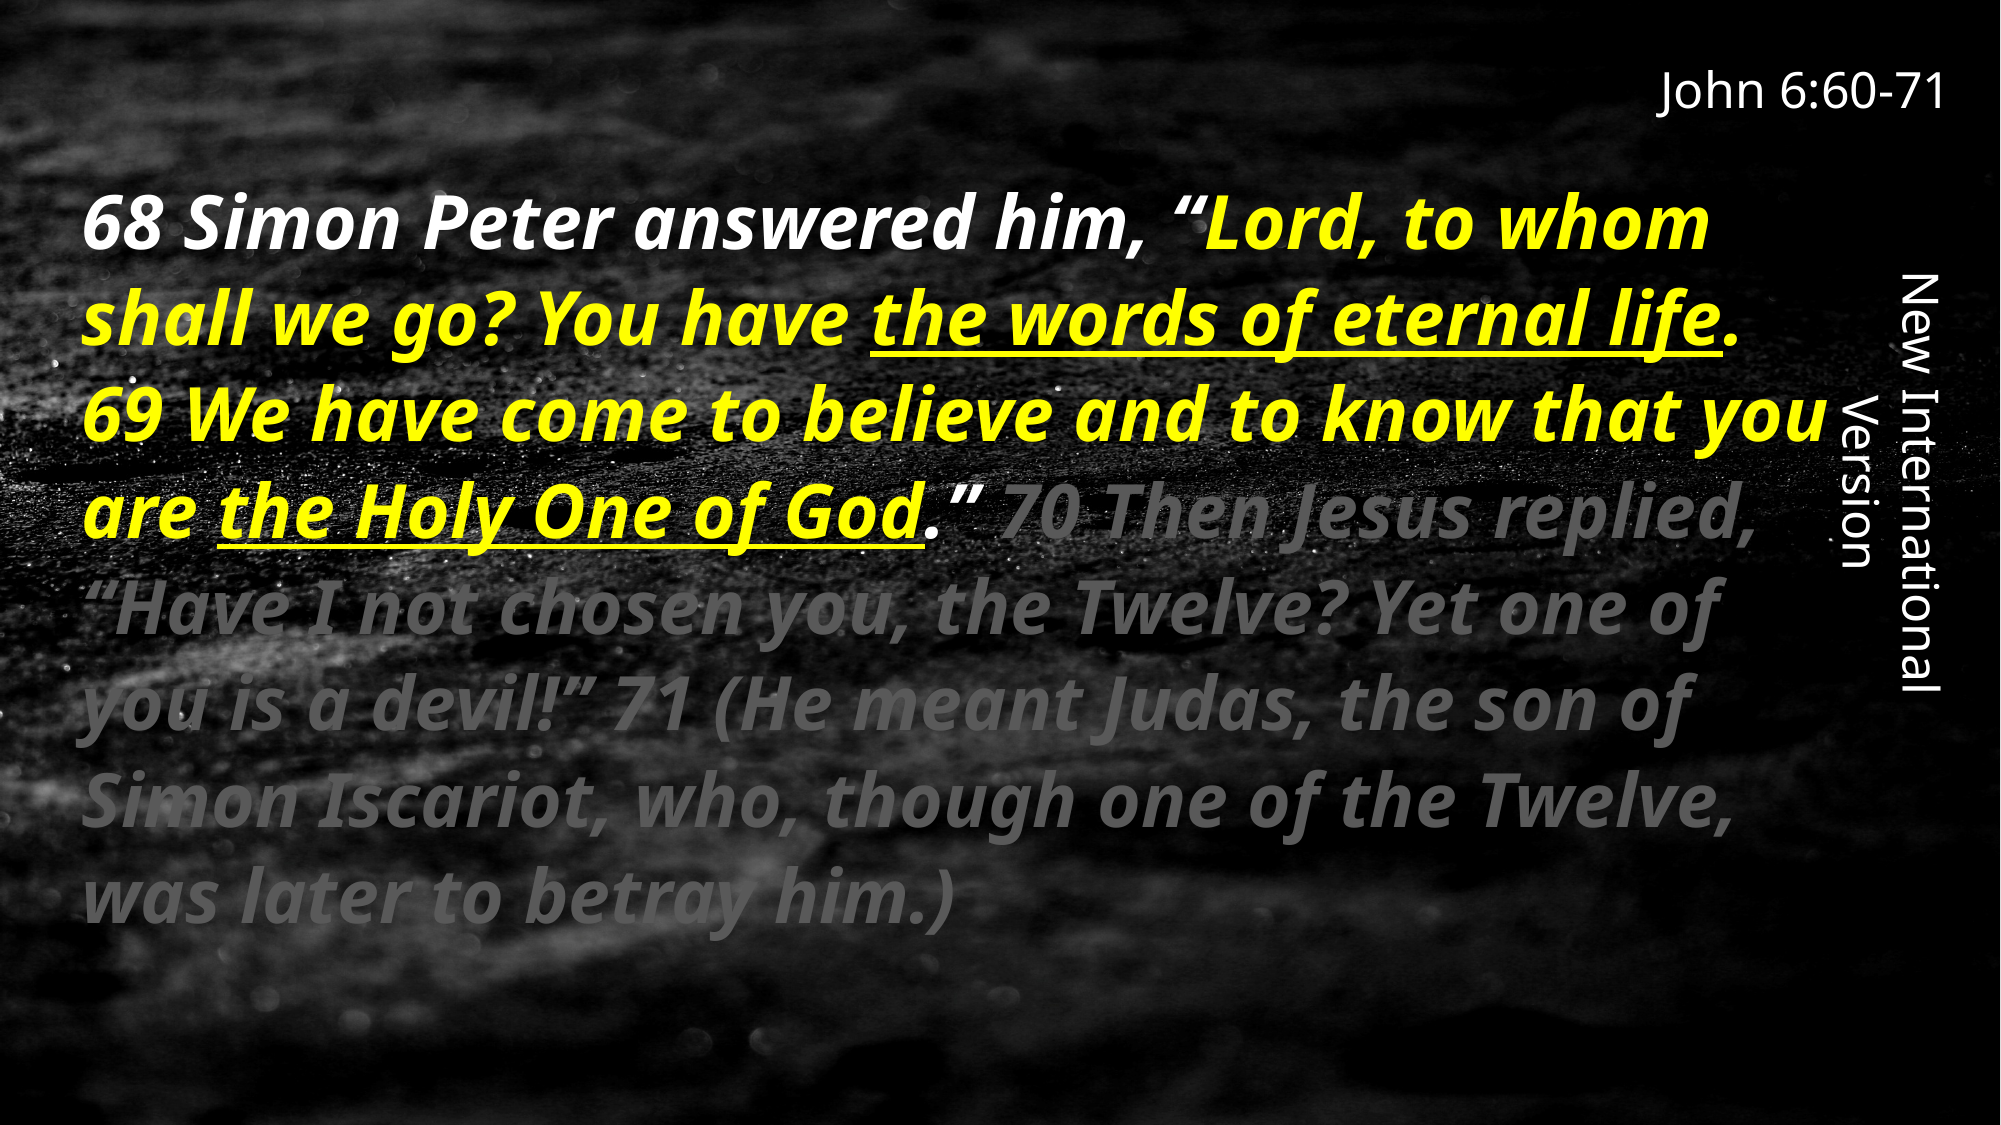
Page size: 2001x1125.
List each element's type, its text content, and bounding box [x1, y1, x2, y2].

text_box John 6:60-71 [1377, 54, 1960, 132]
picture [0, 0, 2001, 1125]
text_box New International Version [1885, 172, 1957, 794]
text_box 68 Simon Peter answered him, “Lord, to whom shall we go? You have the words of eternal life. 69 We have come to believe and to know that you are the Holy One of God.” 70 Then Jesus replied, “Have I not chosen you, the Twelve? Yet one of you is a devil!” 71 (He meant Judas, the son of Simon Iscariot, who, though one of the Twelve, was later to betray him.) [66, 160, 1851, 946]
